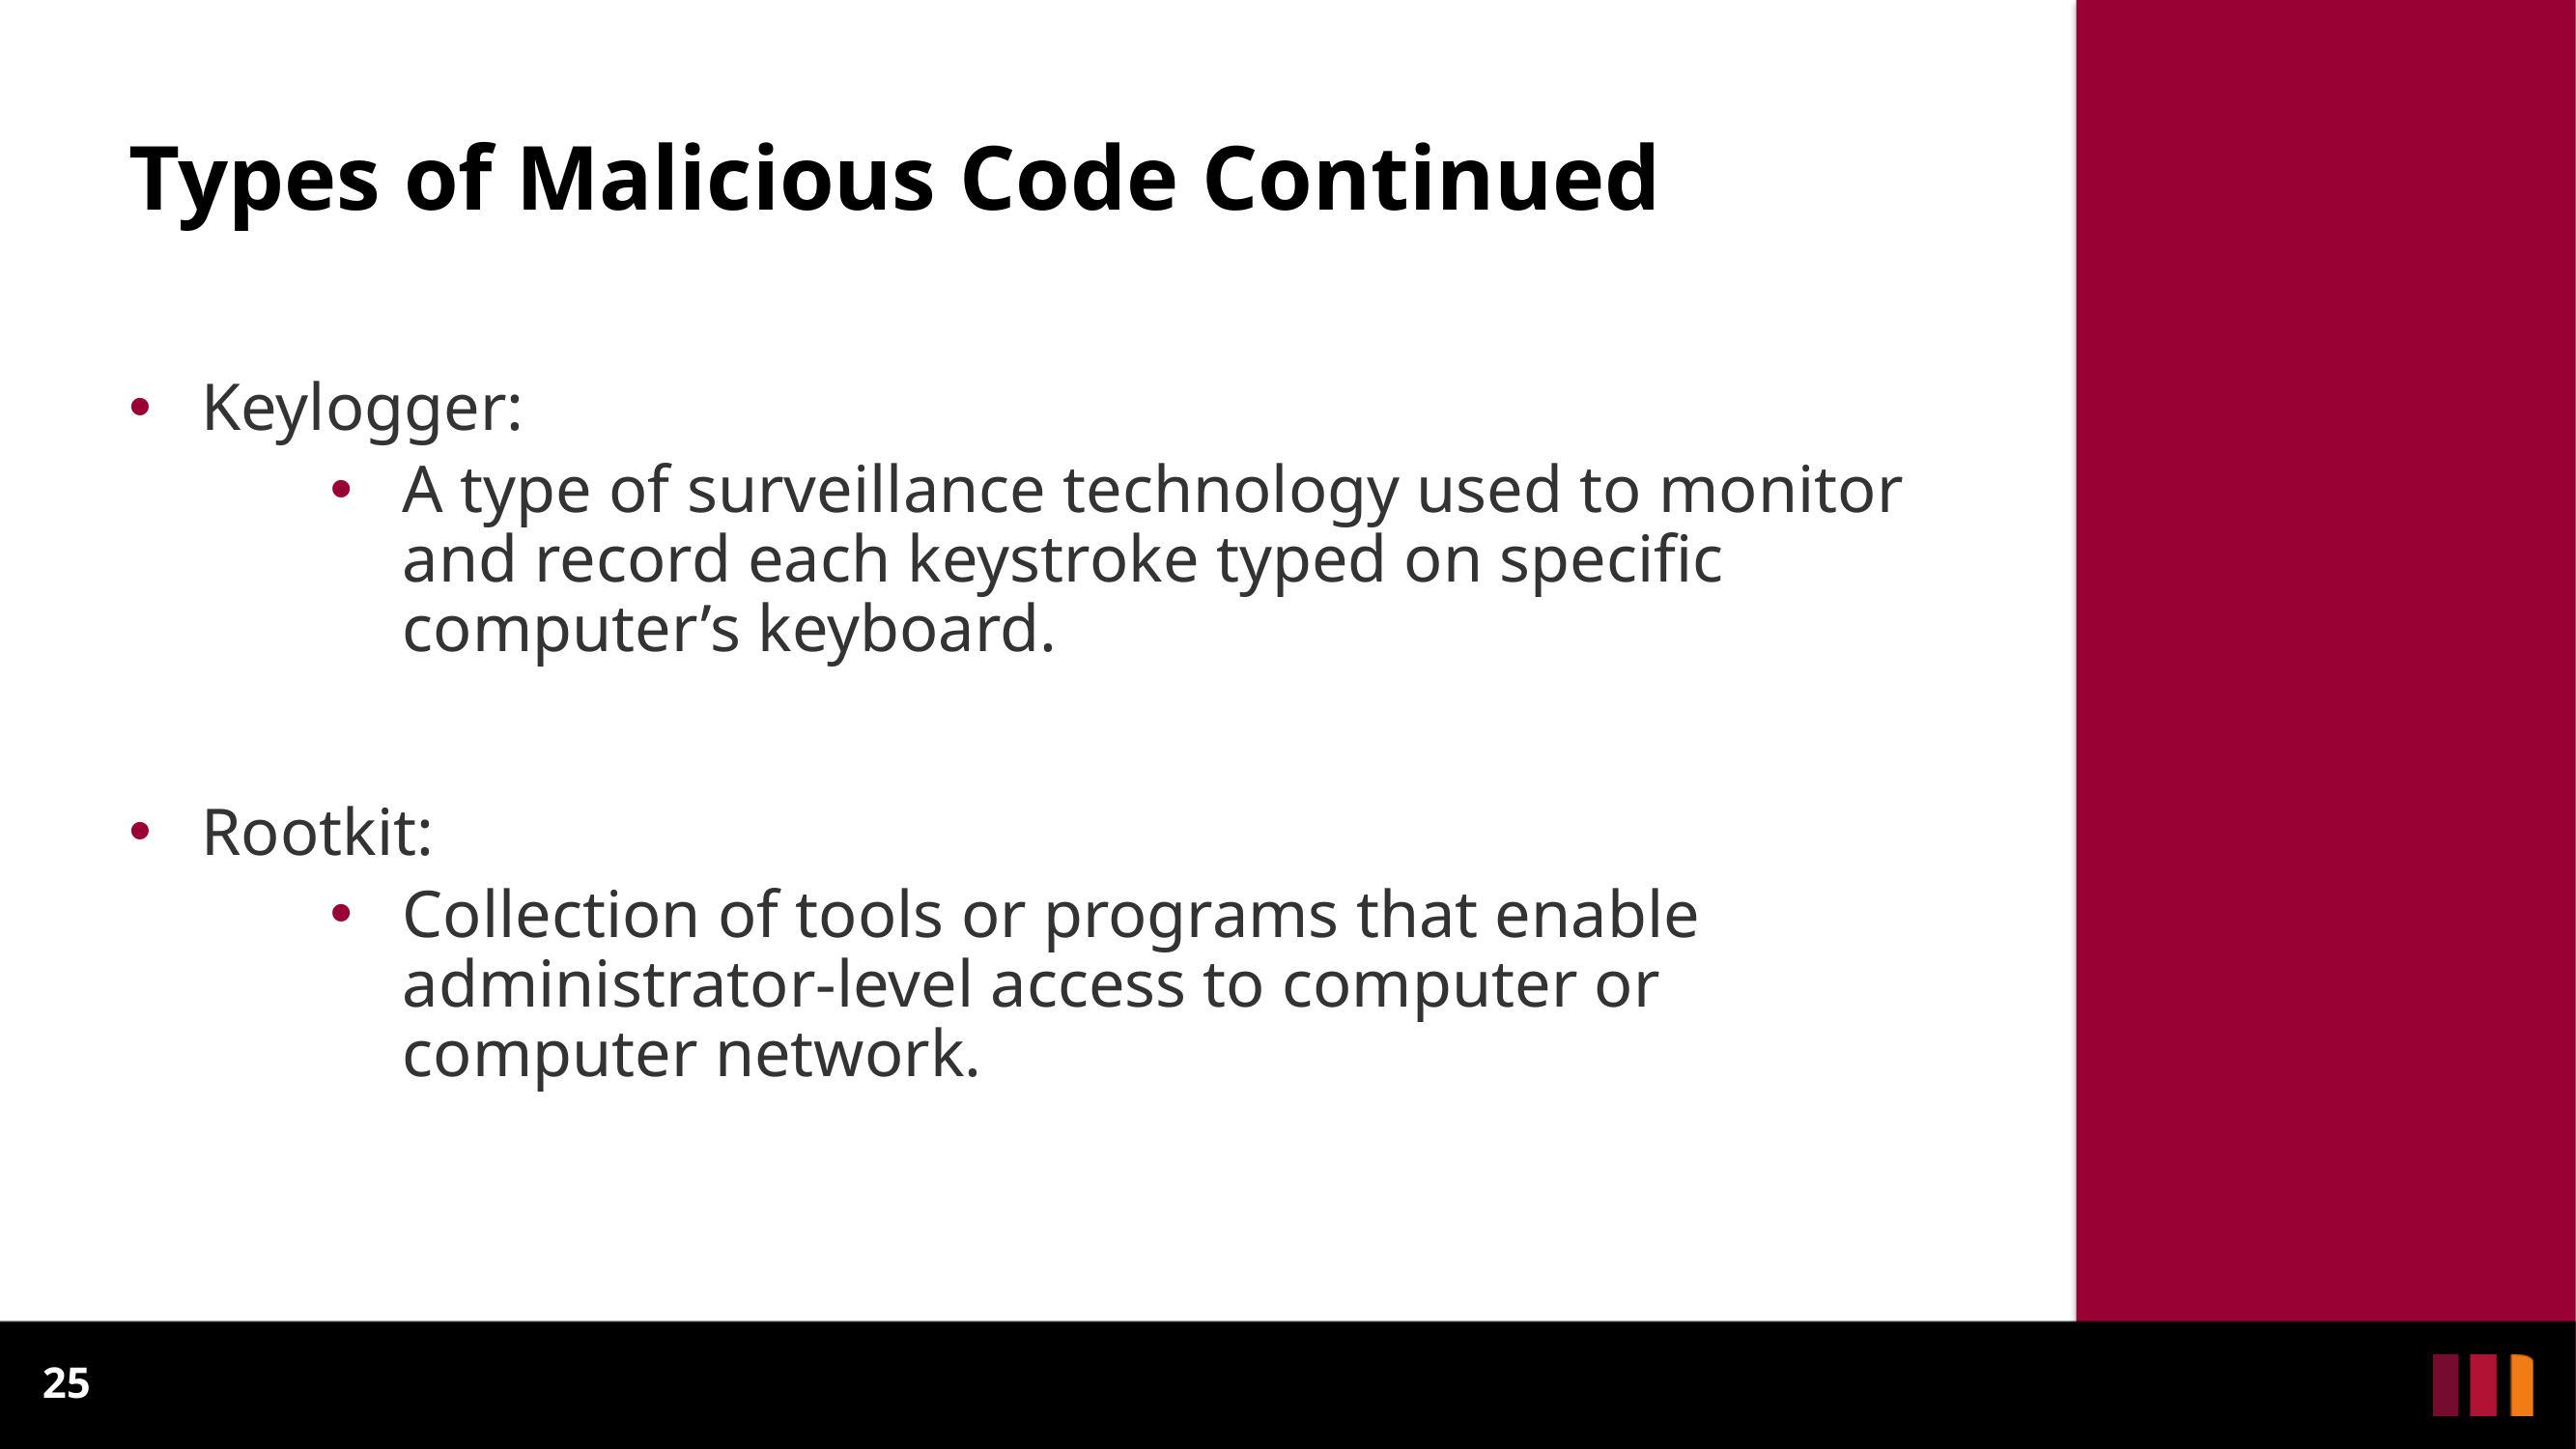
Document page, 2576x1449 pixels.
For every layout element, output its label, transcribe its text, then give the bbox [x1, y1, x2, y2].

slide_number 25 [42, 1346, 127, 1424]
list Keylogger: A type of surveillance technology used to monitor and record each keystroke typed on specific computer’s keyboard. Rootkit: Collection of tools or programs that enable administrator-level access to computer or computer network. [128, 374, 1969, 1195]
title Types of Malicious Code Continued [128, 122, 1859, 334]
